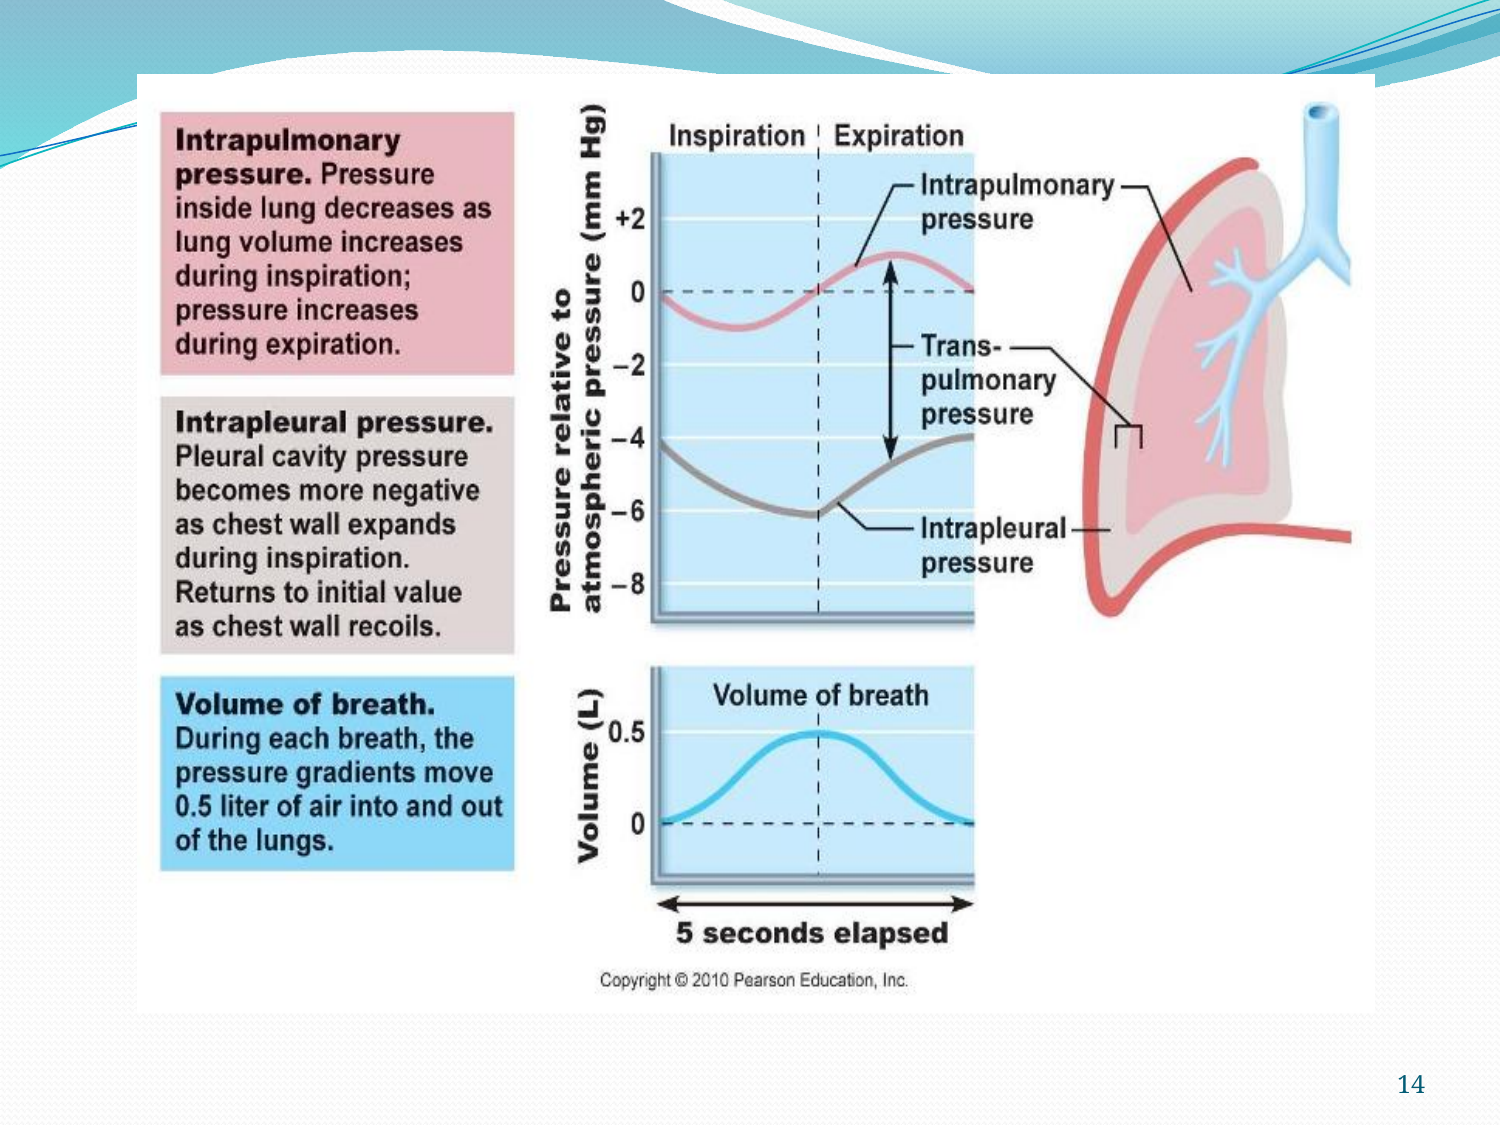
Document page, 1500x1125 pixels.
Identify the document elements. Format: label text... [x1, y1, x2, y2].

picture [137, 74, 1376, 1013]
slide_number 14 [1299, 1042, 1425, 1103]
